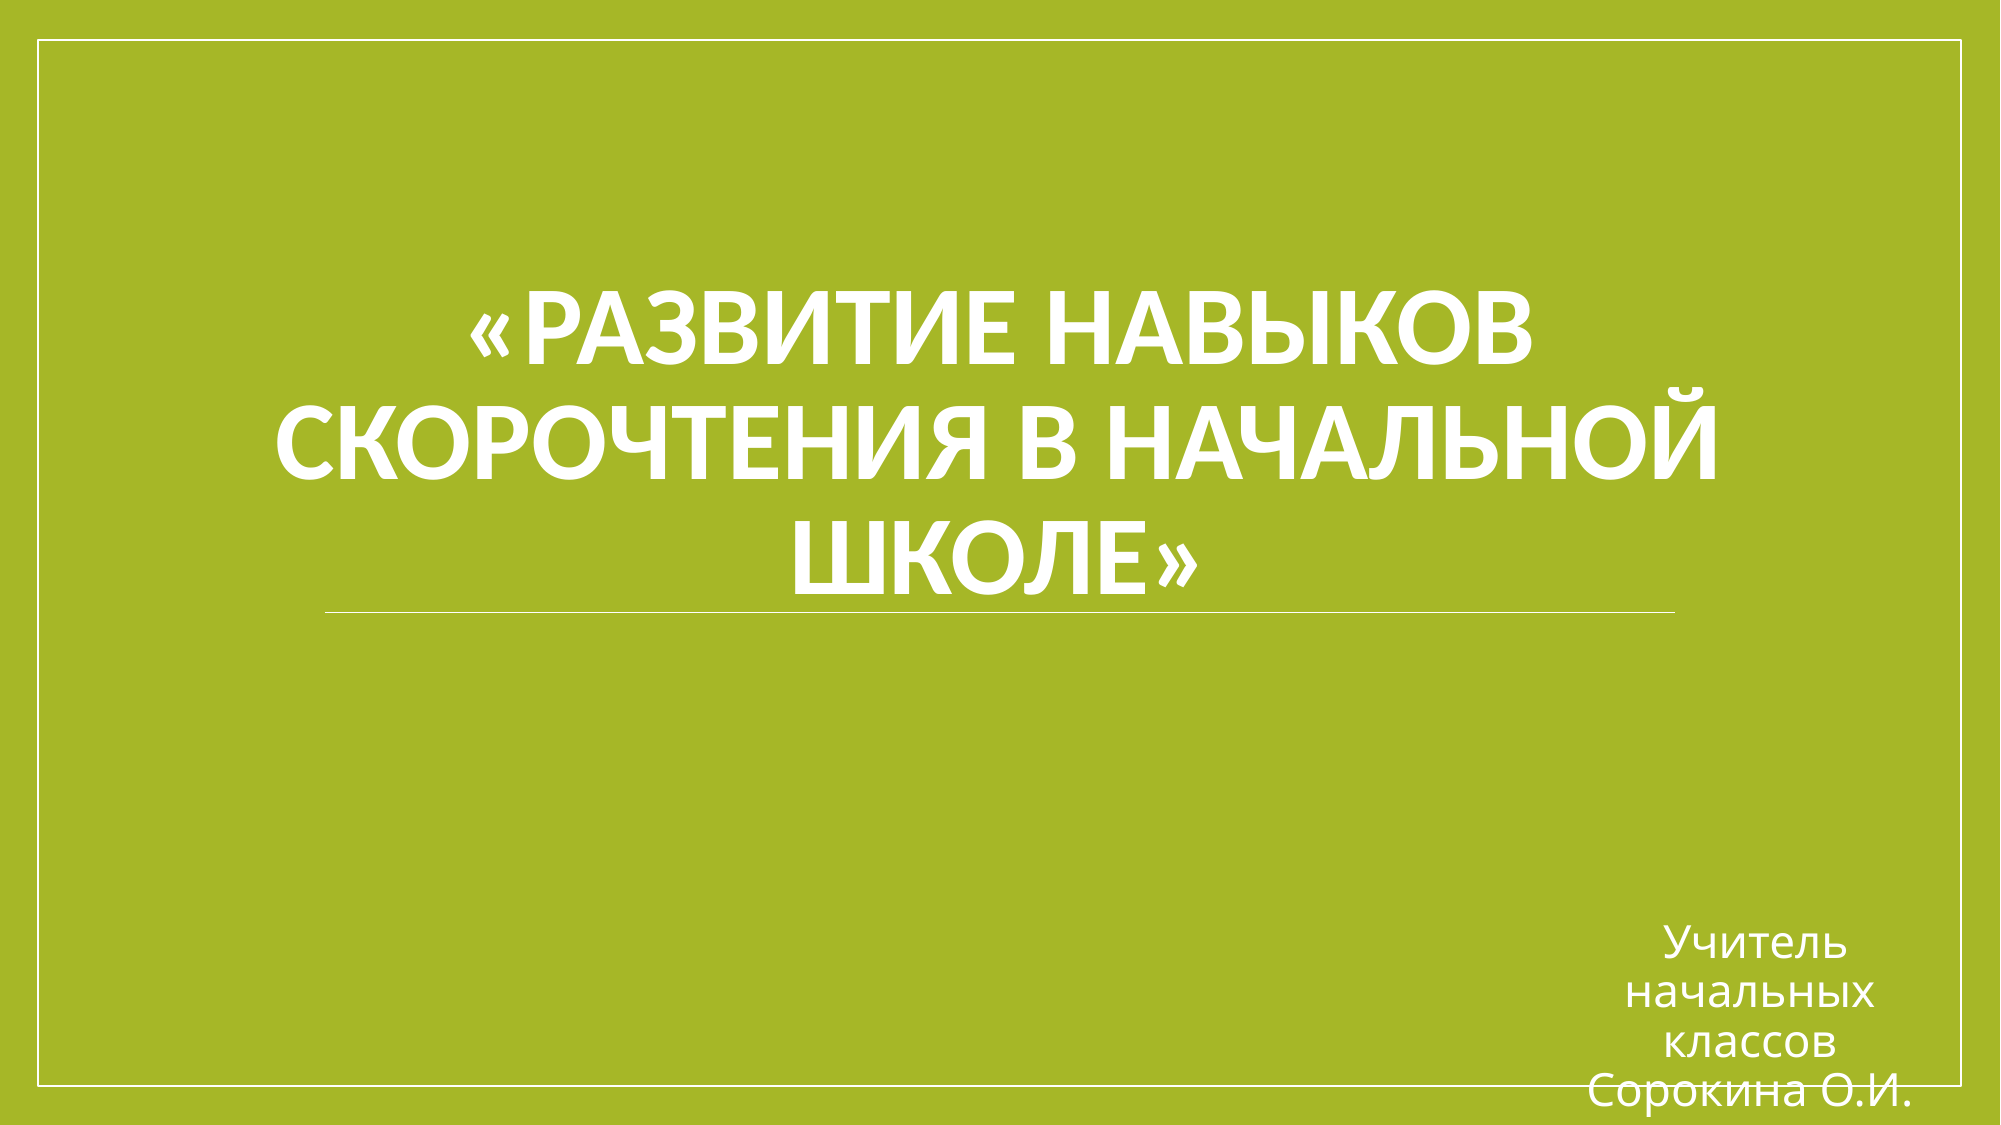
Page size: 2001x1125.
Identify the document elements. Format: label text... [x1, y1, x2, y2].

title «РАЗВИТИЕ НАВЫКОВ СКОРОЧТЕНИЯ В НАЧАЛЬНОЙ ШКОЛЕ» [182, 144, 1818, 625]
subtitle Учитель начальных классов Сорокина О.И. [1542, 911, 1958, 1125]
